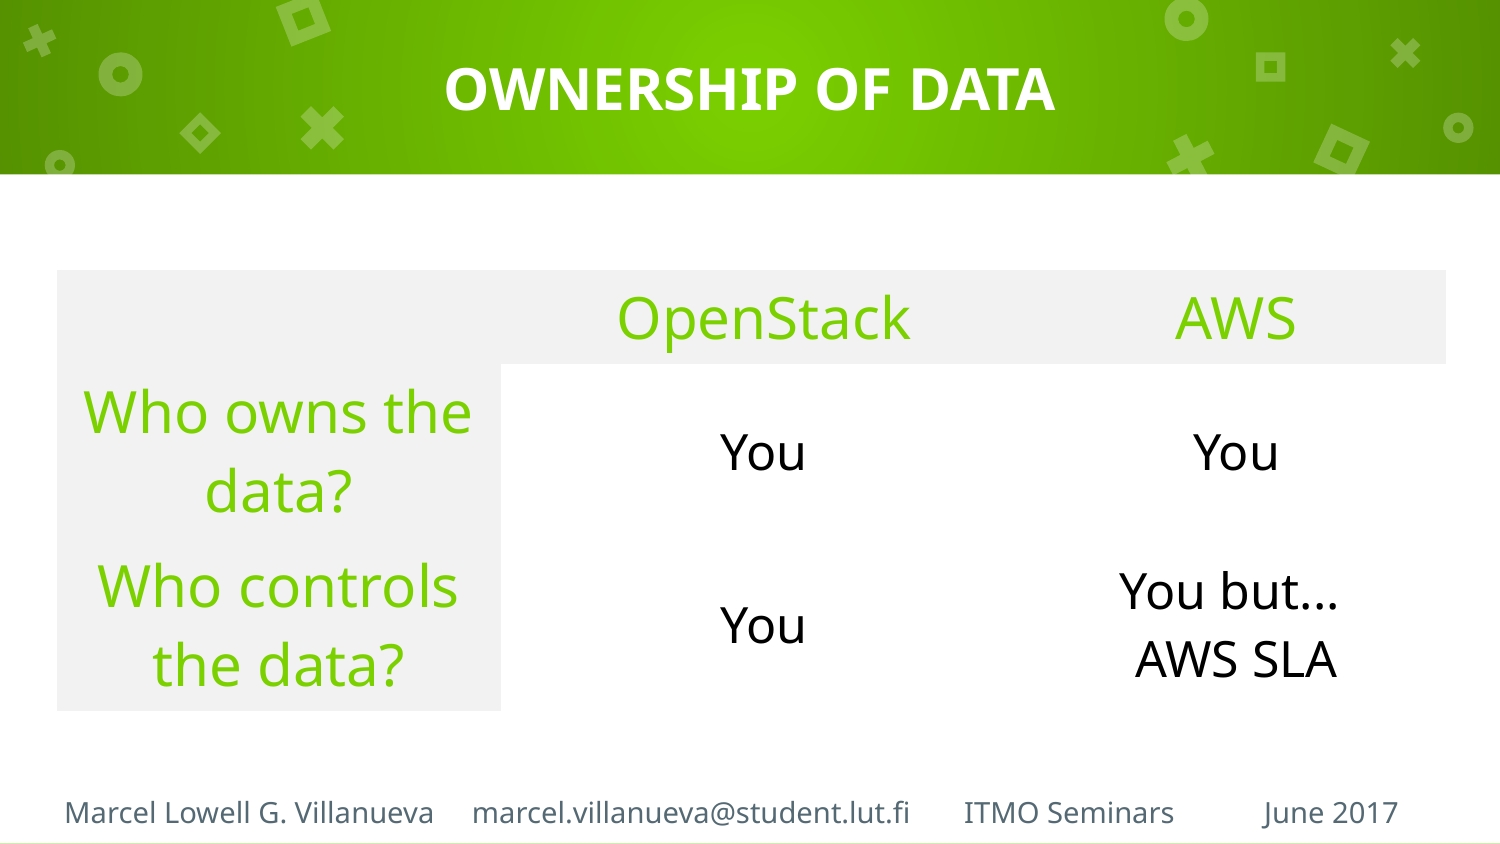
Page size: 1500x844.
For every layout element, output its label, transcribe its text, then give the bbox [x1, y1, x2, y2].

table_header [57, 270, 501, 364]
table_cell You [501, 364, 1027, 538]
title OWNERSHIP OF DATA [75, 0, 1425, 175]
table_header OpenStack [501, 270, 1027, 364]
table_cell You [1027, 364, 1446, 538]
text_box Marcel Lowell G. Villanueva marcel.villanueva@student.lut.fi ITMO Seminars June 2017 [49, 779, 1453, 844]
table_cell You [501, 538, 1027, 711]
table_cell Who owns the data? [57, 364, 501, 538]
table_cell Who controls the data? [57, 538, 501, 711]
table_cell You but... AWS SLA [1027, 538, 1446, 711]
table_header AWS [1027, 270, 1446, 364]
